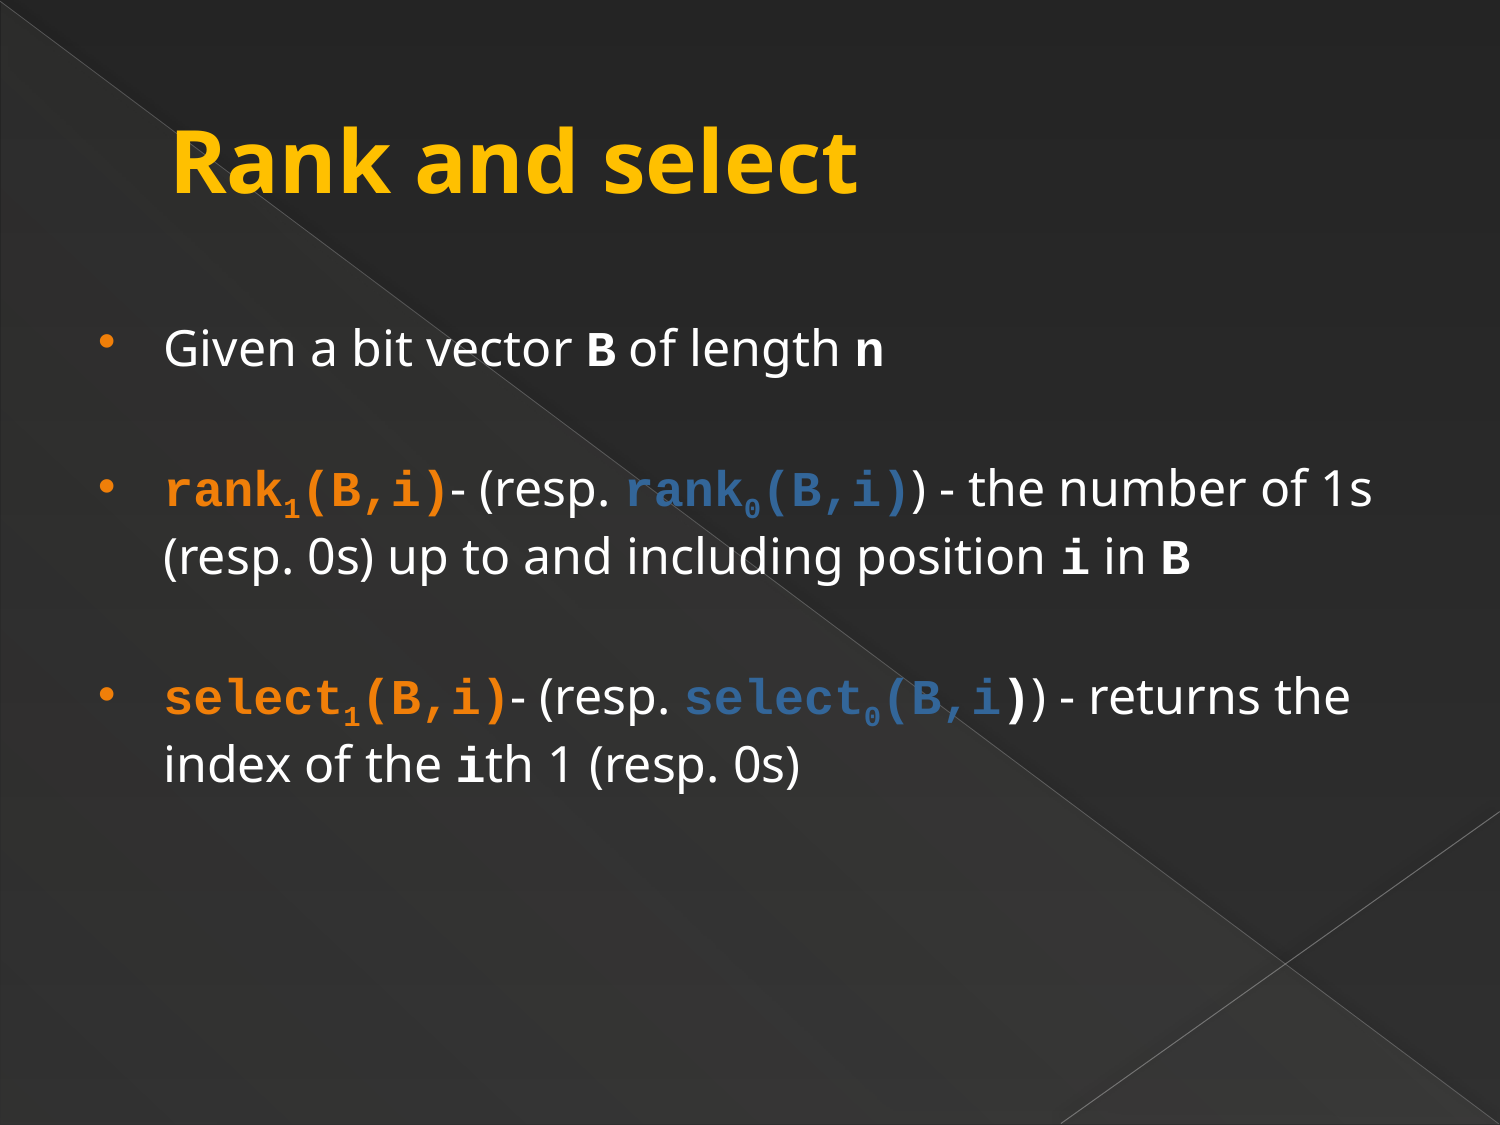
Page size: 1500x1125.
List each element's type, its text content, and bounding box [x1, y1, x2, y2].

title Rank and select [75, 43, 1425, 274]
list Given a bit vector B of length n rank1(B,i)- (resp. rank0(B,i)) - the number of 1s (resp. 0s) up to and including position i in B select1(B,i)- (resp. select0(B,i)) - returns the index of the ith 1 (resp. 0s) [75, 308, 1425, 1059]
